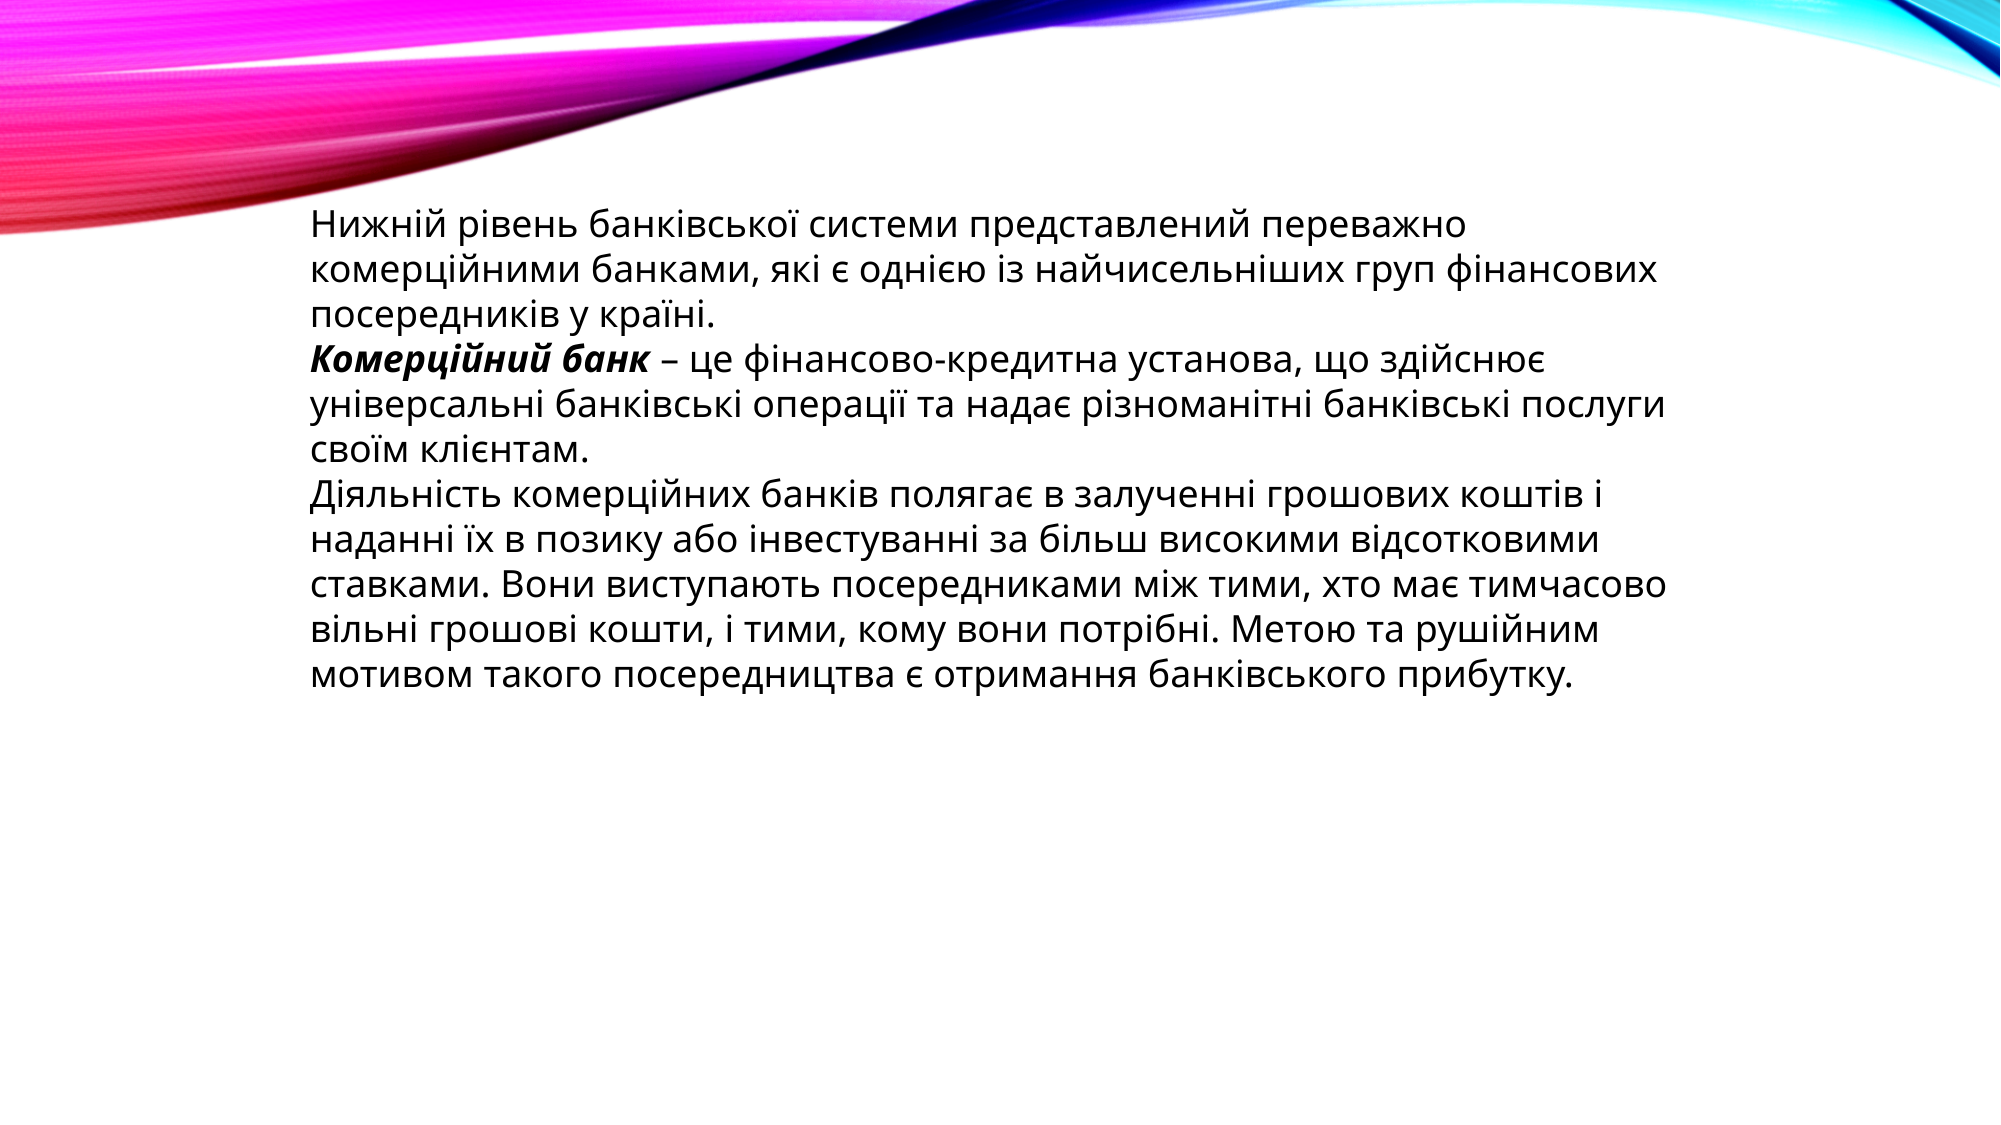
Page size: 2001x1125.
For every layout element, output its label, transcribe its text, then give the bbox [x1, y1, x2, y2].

picture [1890, 0, 2000, 75]
picture [0, 0, 2000, 237]
text_box Нижній рівень банківської системи представлений переважно комерційними банками, які є однією із найчисельніших груп фінансових посередників у країні. Комерційний банк – це фінансово-кредитна установа, що здійснює універсальні банківські операції та надає різноманітні банківські послуги своїм клієнтам. Діяльність комерційних банків полягає в залученні грошових коштів і наданні їх в позику або інвестуванні за більш високими відсотковими ставками. Вони виступають посередниками між тими, хто має тимчасово вільні грошові кошти, і тими, кому вони потрібні. Метою та рушійним мотивом такого посередництва є отримання банківського прибутку. [294, 192, 1764, 703]
picture [1910, 0, 2000, 45]
